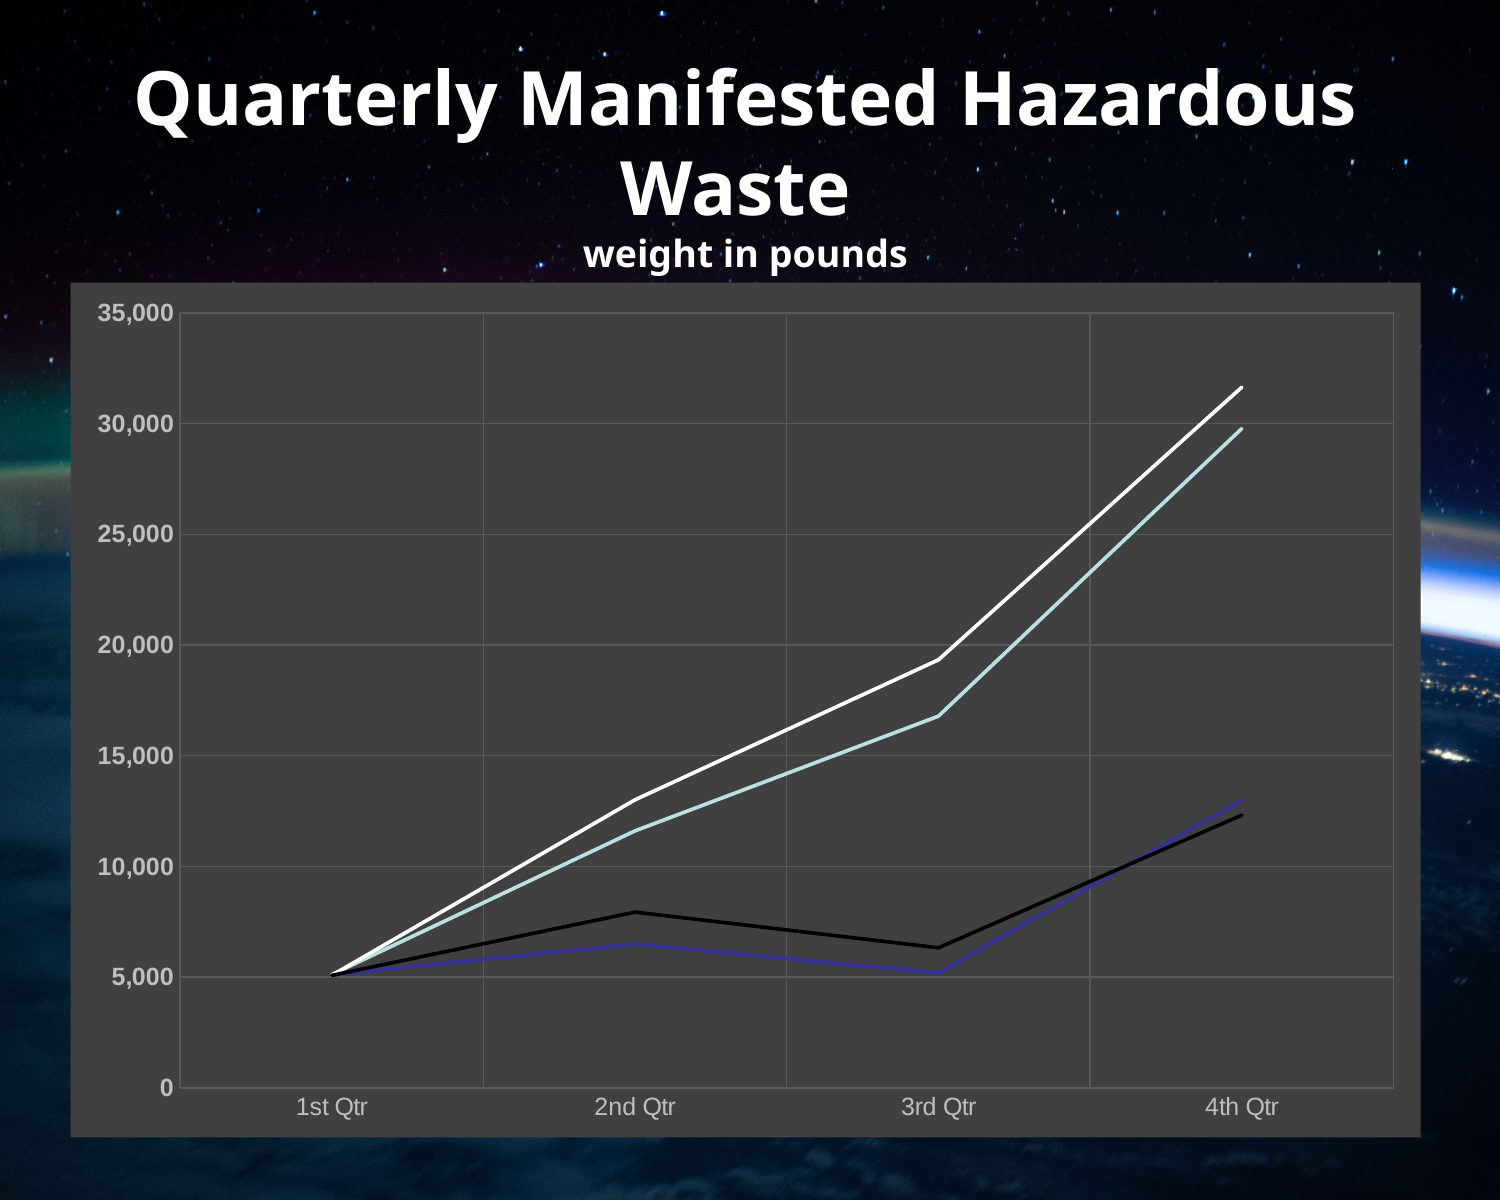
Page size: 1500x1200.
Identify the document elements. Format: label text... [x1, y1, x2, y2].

picture [0, 0, 1500, 1200]
title Quarterly Manifested Hazardous Waste weight in pounds [51, 62, 1440, 263]
slide_number 4 [1074, 1092, 1426, 1177]
chart [70, 282, 1421, 1138]
